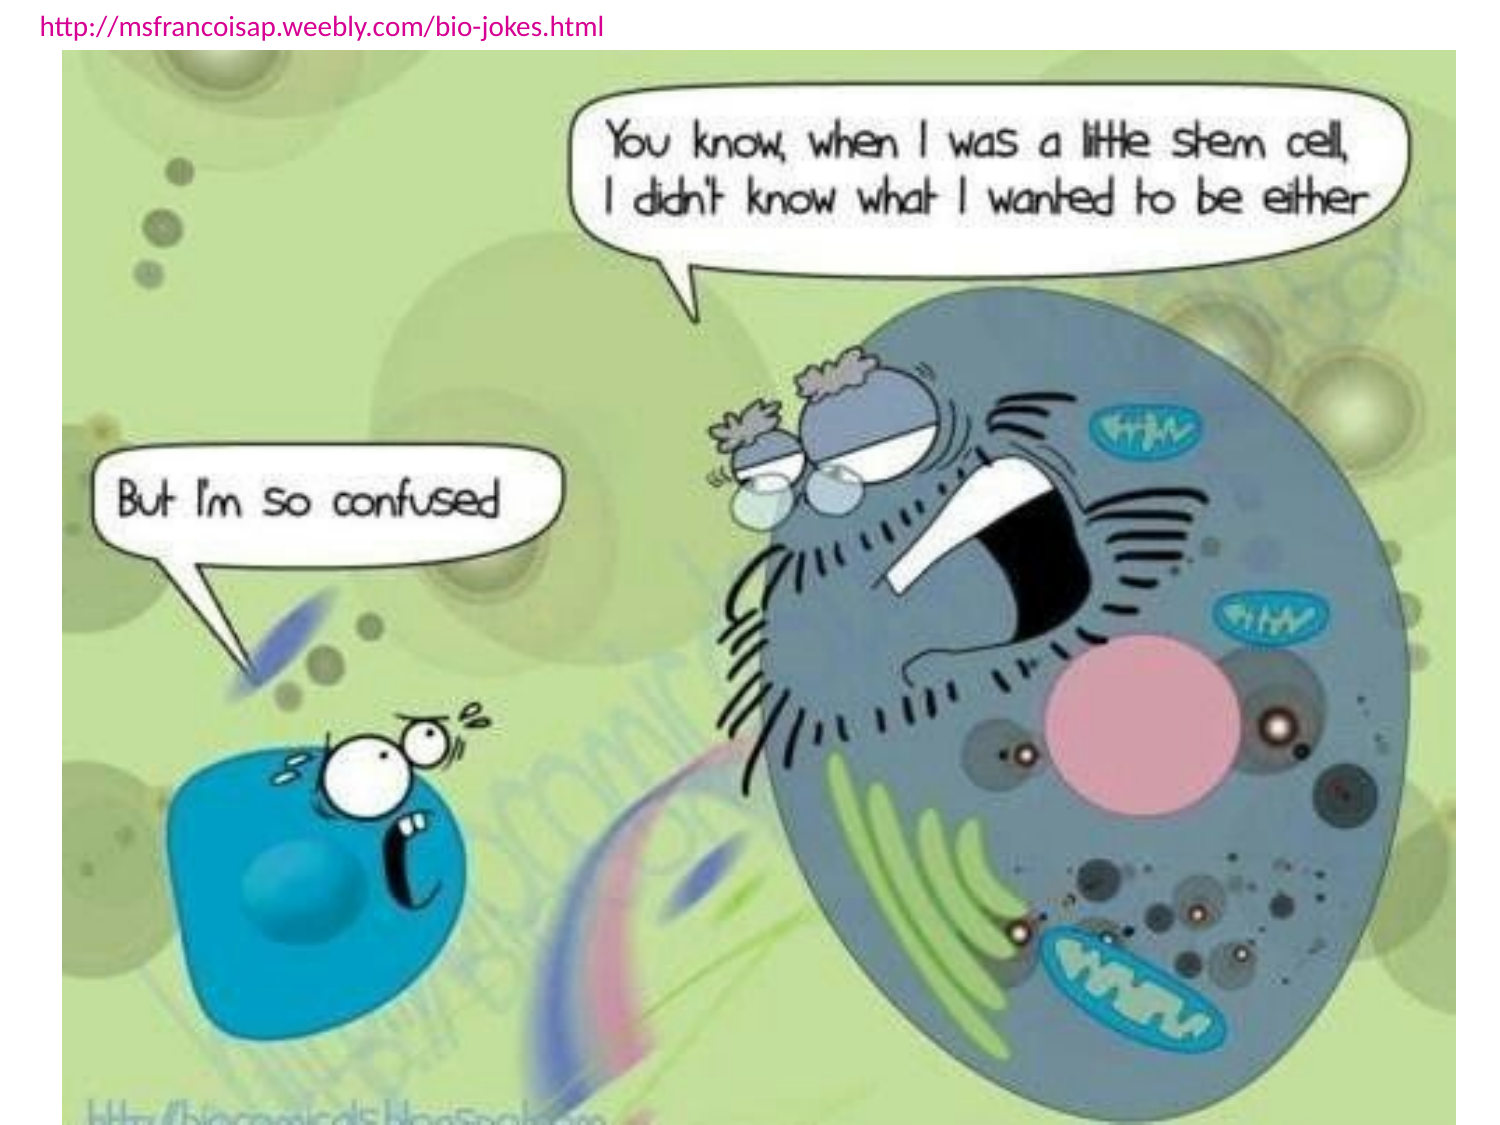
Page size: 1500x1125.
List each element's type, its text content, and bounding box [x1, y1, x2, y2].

text_box http://msfrancoisap.weebly.com/bio-jokes.html [24, 0, 775, 50]
picture [62, 50, 1456, 1125]
